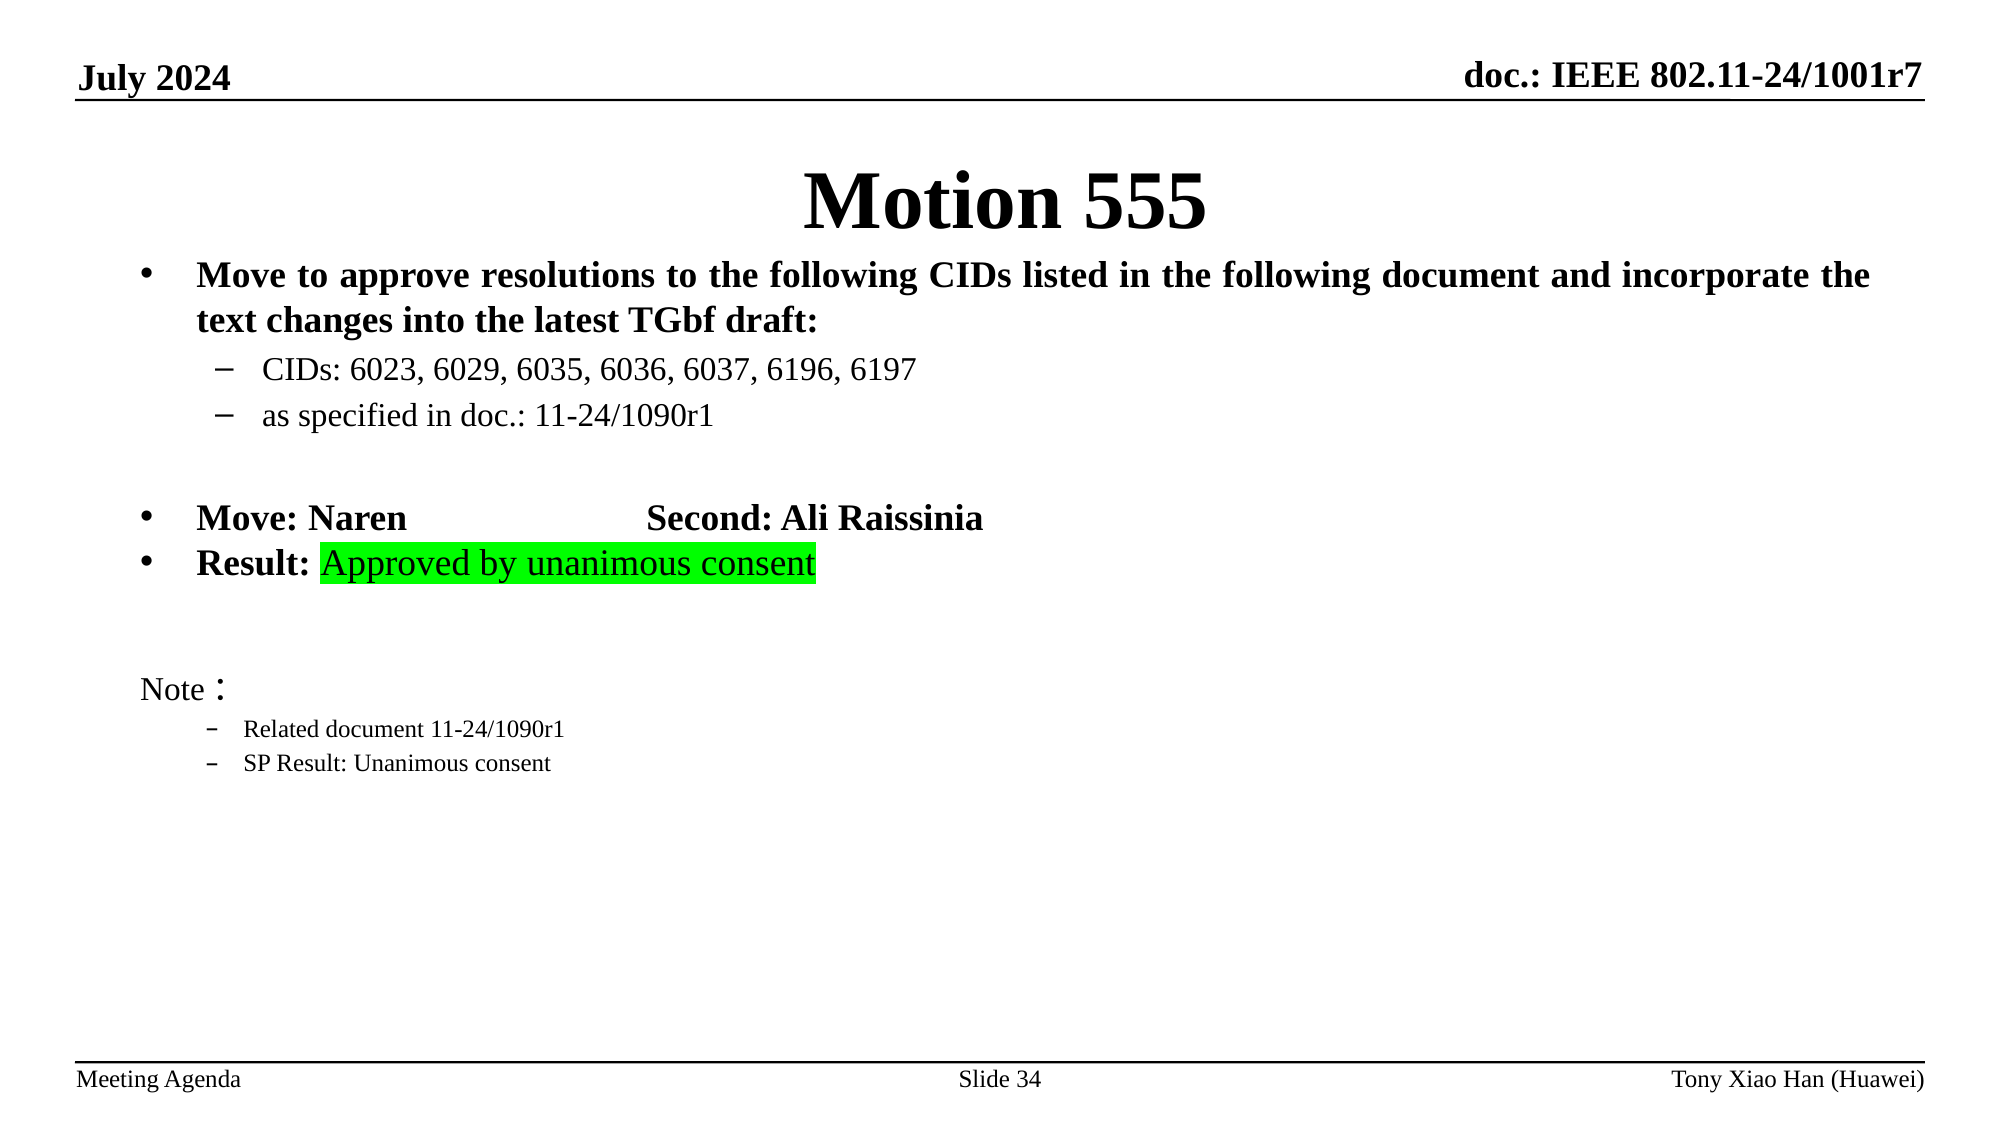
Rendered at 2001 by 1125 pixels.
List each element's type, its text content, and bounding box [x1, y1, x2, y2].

text_box Motion 555 [368, 137, 1644, 212]
text_box Move to approve resolutions to the following CIDs listed in the following document and incorporate the text changes into the latest TGbf draft: CIDs: 6023, 6029, 6035, 6036, 6037, 6196, 6197 as specified in doc.: 11-24/1090r1 Move: Naren Second: Ali Raissinia Result: Approved by unanimous consent Note： Related document 11-24/1090r1 SP Result: Unanimous consent [125, 212, 1888, 988]
